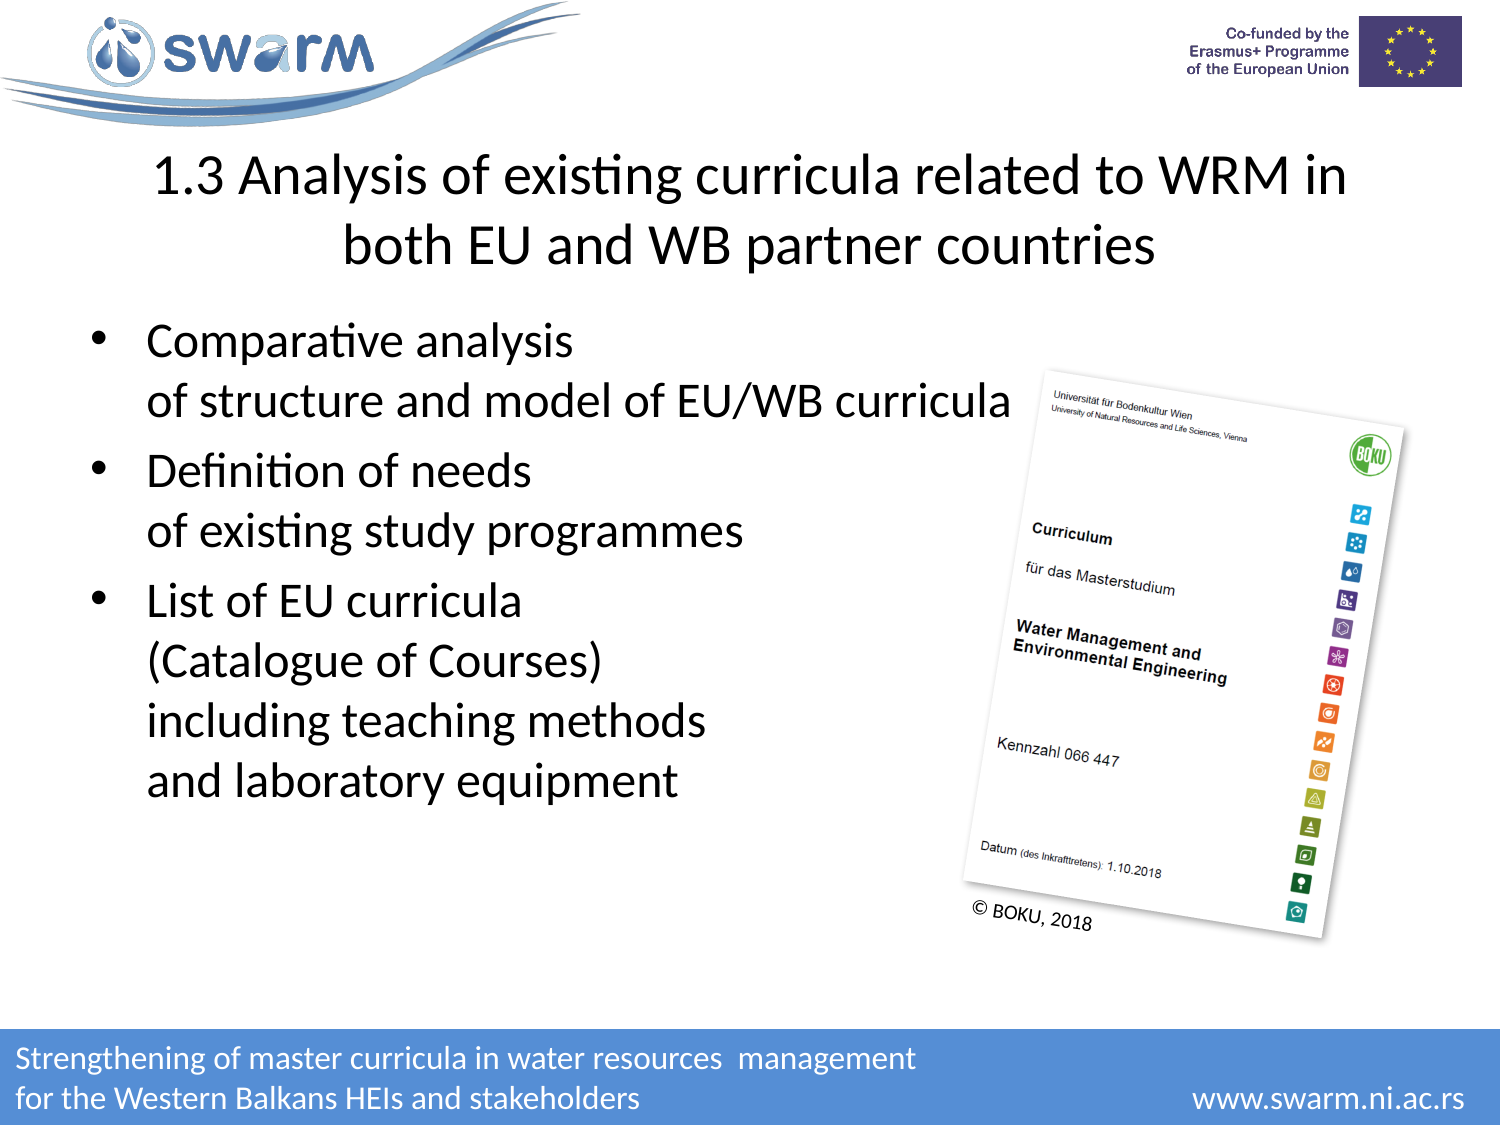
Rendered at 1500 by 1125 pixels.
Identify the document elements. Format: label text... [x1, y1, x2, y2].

picture [0, 0, 588, 156]
picture [963, 371, 1404, 938]
text_box © BOKU, 2018 [954, 883, 1109, 946]
list Comparative analysis of structure and model of EU/WB curricula Definition of needs of existing study programmes List of EU curricula (Catalogue of Courses) including teaching methods and laboratory equipment [75, 299, 1425, 1005]
title 1.3 Analysis of existing curricula related to WRM in both EU and WB partner countries [75, 137, 1425, 275]
picture [1187, 16, 1462, 87]
